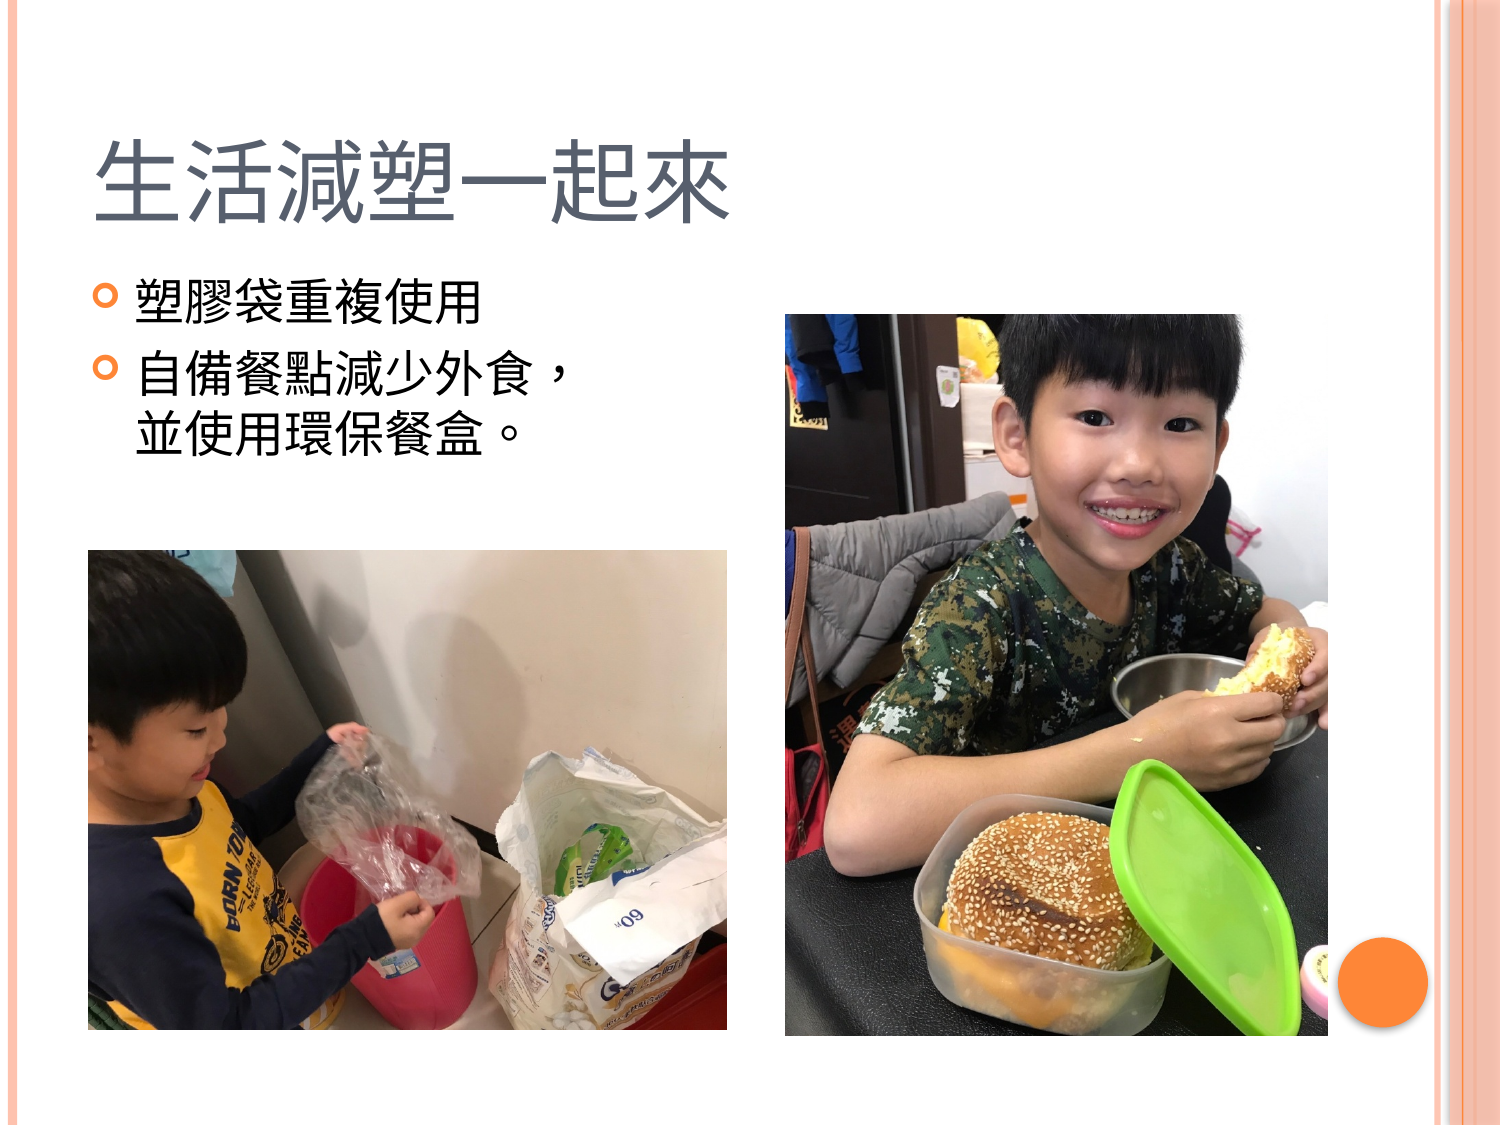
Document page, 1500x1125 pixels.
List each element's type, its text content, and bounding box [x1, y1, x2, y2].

text_box 生活減塑一起來 [76, 54, 1302, 243]
list 塑膠袋重複使用 自備餐點減少外食， 並使用環保餐盒。 [75, 262, 1300, 1062]
picture [784, 313, 1328, 1037]
picture [87, 550, 727, 1030]
